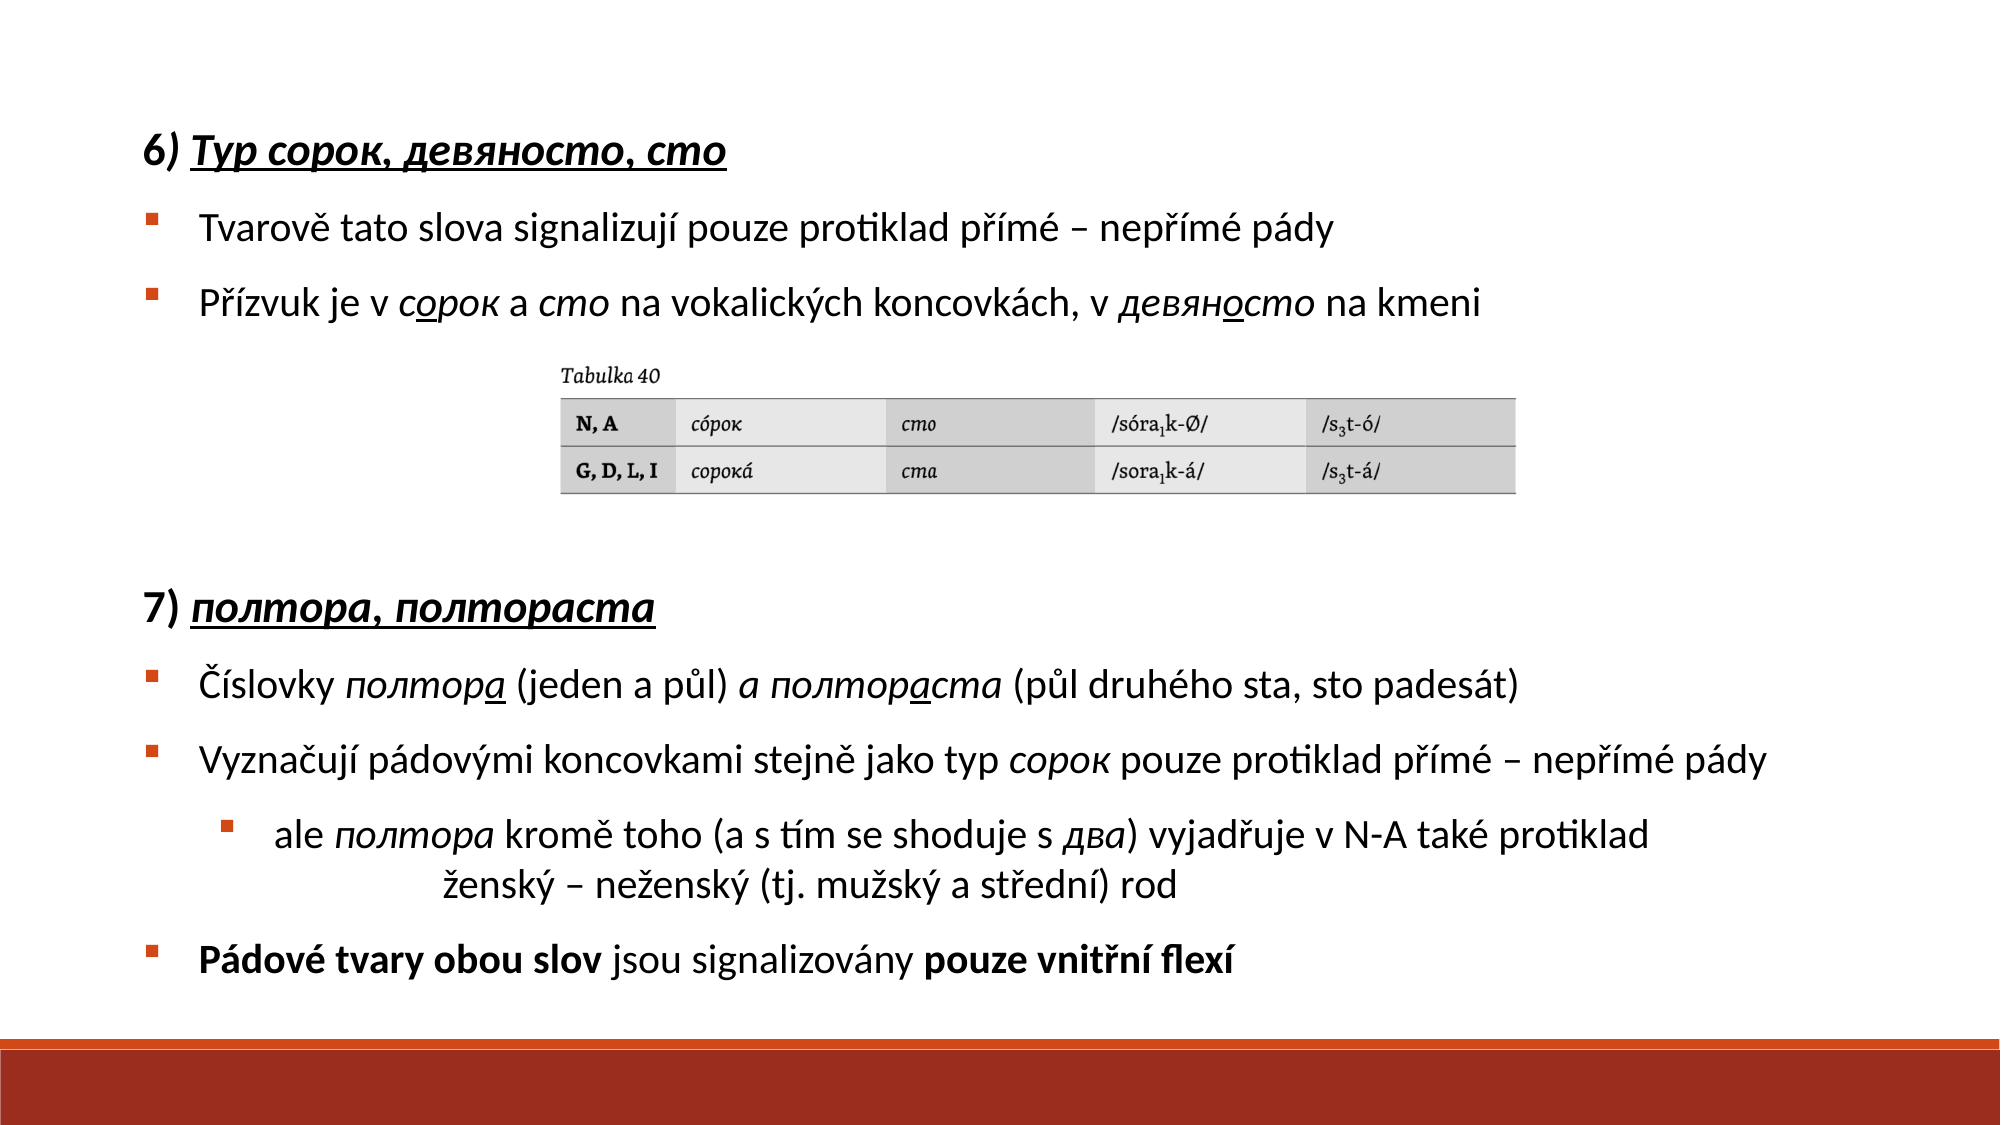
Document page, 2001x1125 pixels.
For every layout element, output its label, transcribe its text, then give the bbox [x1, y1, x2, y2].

picture [536, 353, 1540, 515]
text_box 6) Typ сорок, девяносто, сто Tvarově tato slova signalizují pouze protiklad přímé – nepřímé pády Přízvuk je v сорок a сто na vokalických koncovkách, v девяносто na kmeni 7) полтора, полтораста Číslovky полтора (jeden a půl) a полтораста (půl druhého sta, sto padesát) Vyznačují pádovými koncovkami stejně jako typ сорок pouze protiklad přímé – nepřímé pády ale полтора kromě toho (a s tím se shoduje s два) vyjadřuje v N-A také protiklad ženský – neženský (tj. mužský a střední) rod Pádové tvary obou slov jsou signalizovány pouze vnitřní flexí [127, 112, 1908, 990]
